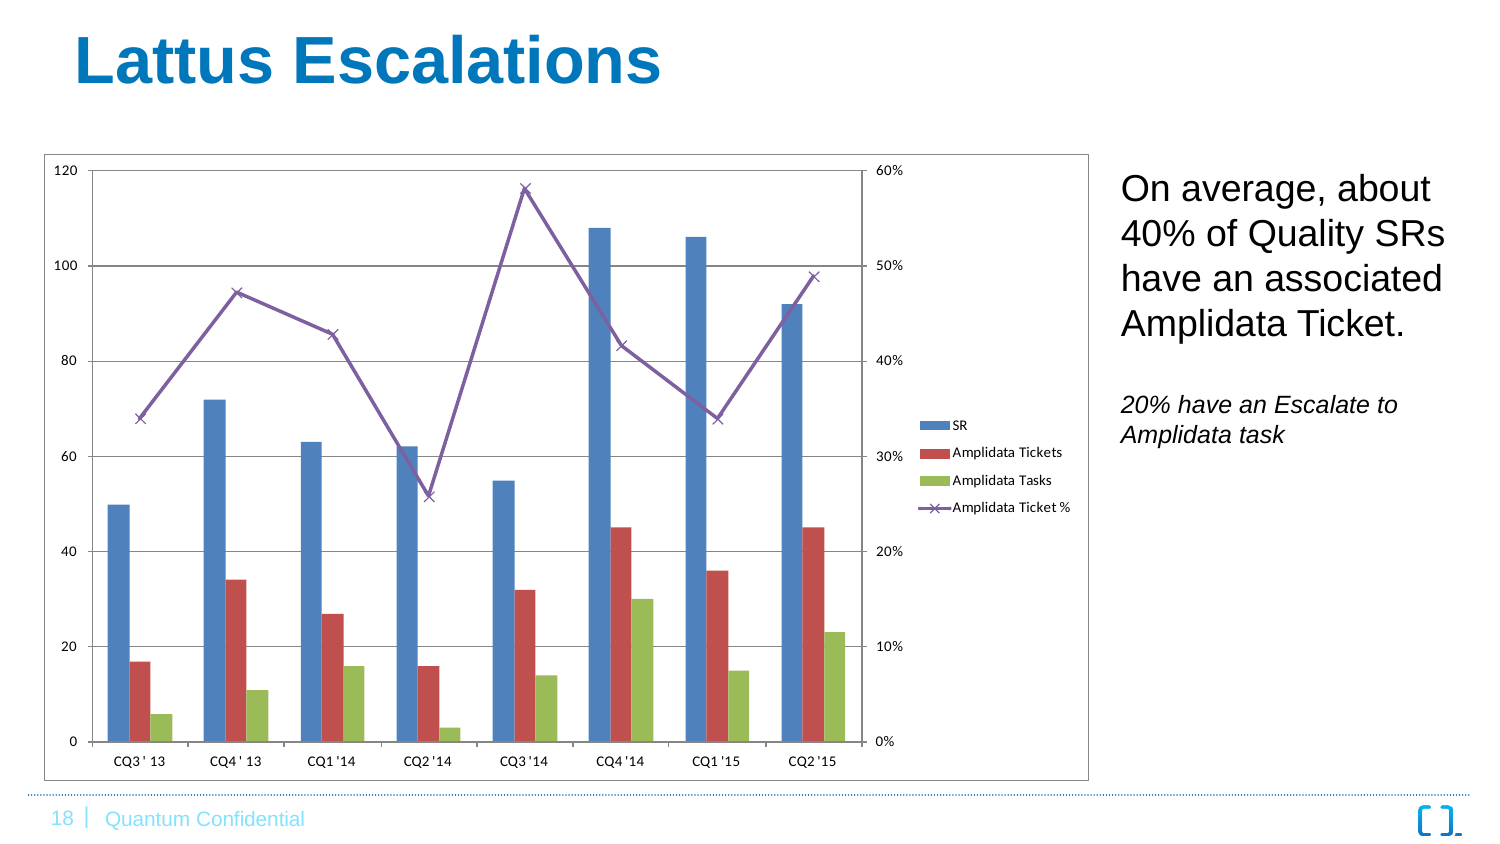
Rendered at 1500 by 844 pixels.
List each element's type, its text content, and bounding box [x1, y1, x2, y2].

picture [42, 152, 1090, 782]
picture [1418, 805, 1462, 836]
title Lattus Escalations [59, 9, 1350, 122]
text_box On average, about 40% of Quality SRs have an associated Amplidata Ticket. 20% have an Escalate to Amplidata task [1106, 156, 1478, 457]
